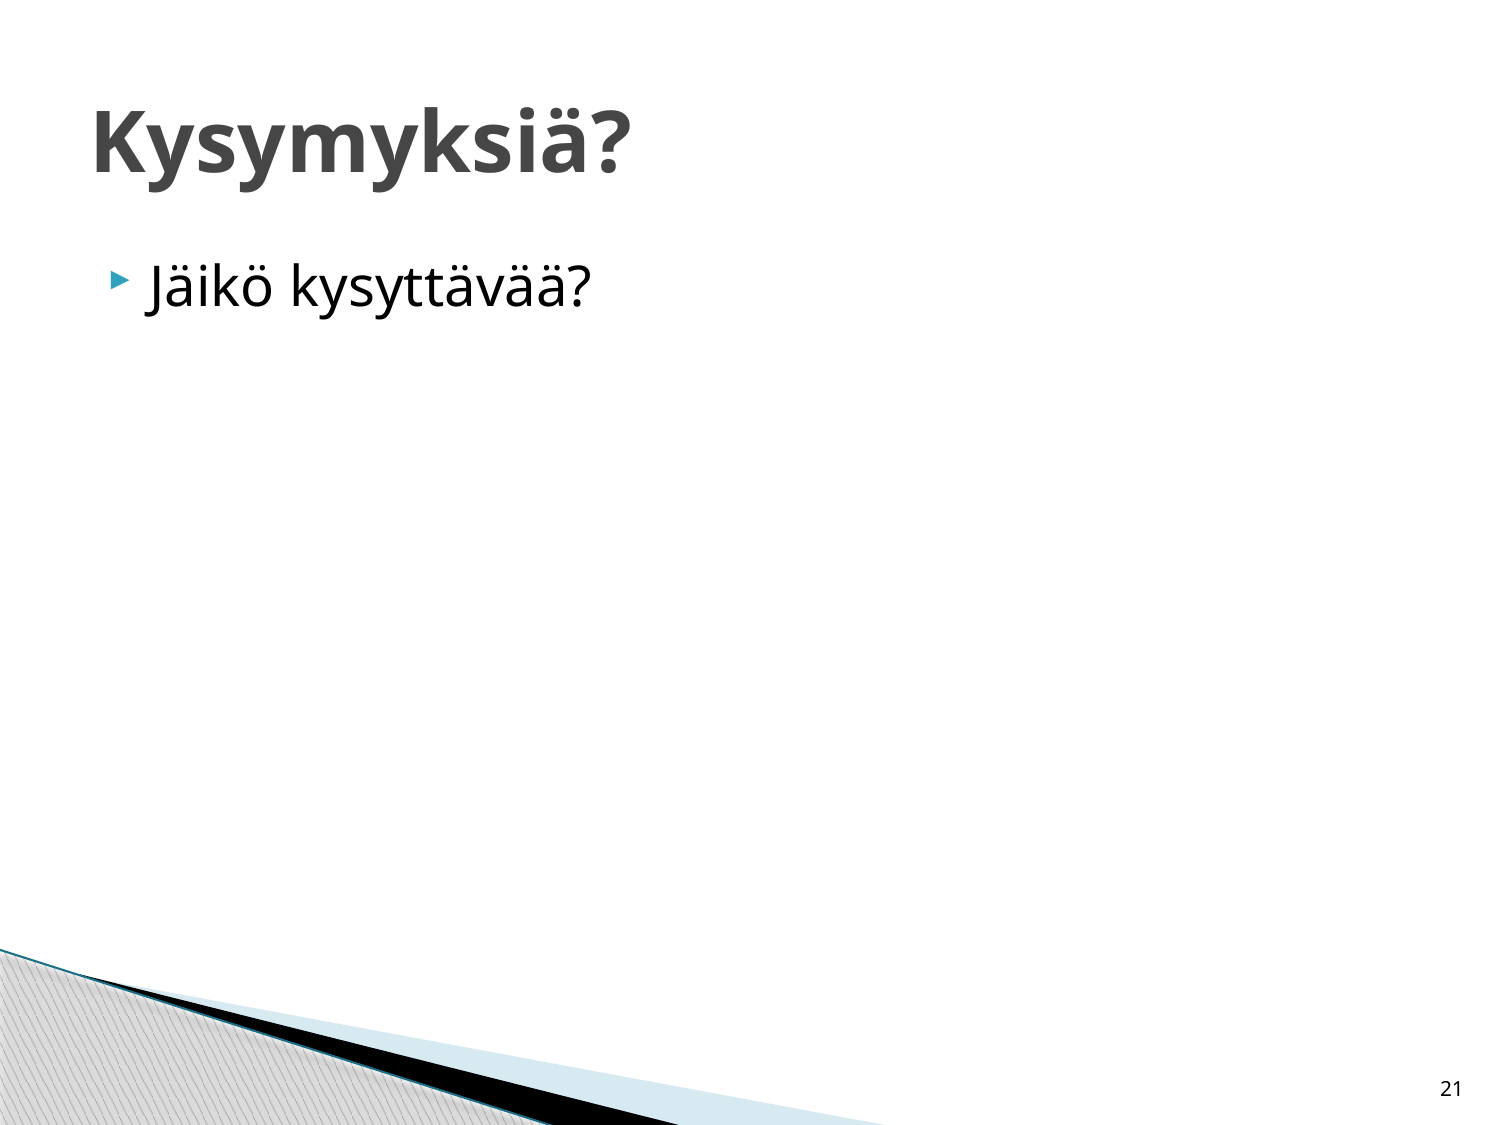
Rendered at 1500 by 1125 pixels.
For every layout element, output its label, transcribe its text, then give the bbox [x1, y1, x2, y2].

list Jäikö kysyttävää? [75, 243, 1425, 986]
slide_number 21 [1418, 1051, 1479, 1112]
title Kysymyksiä? [75, 45, 1425, 233]
